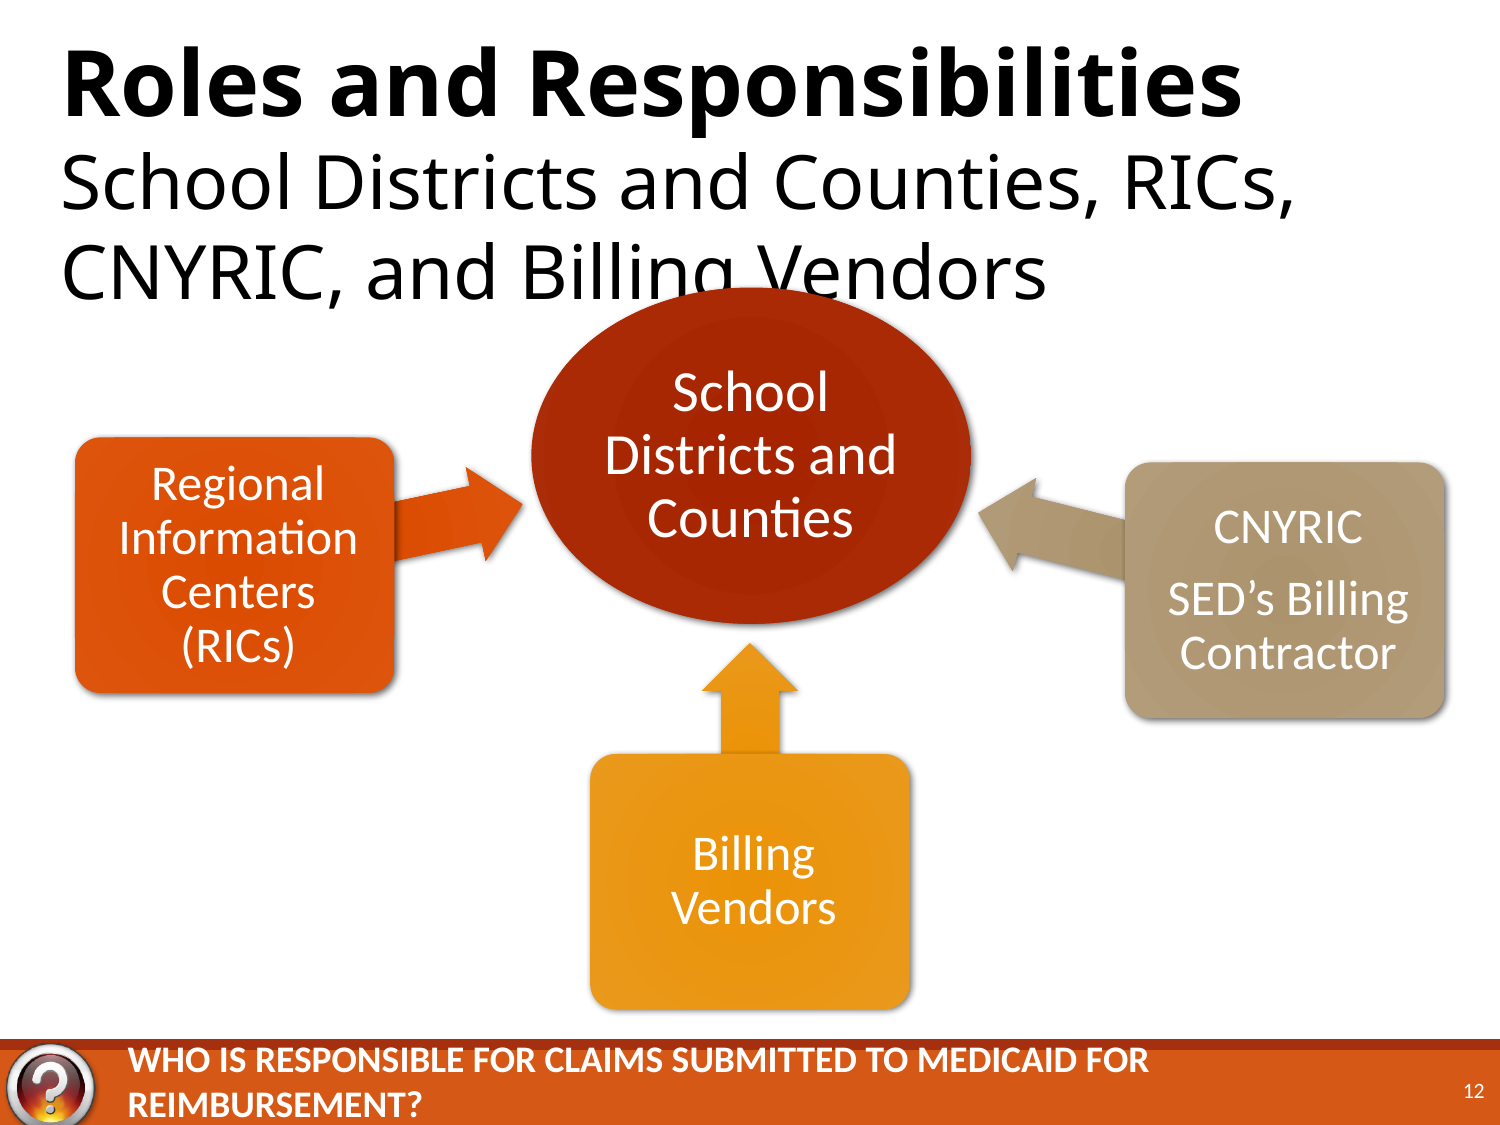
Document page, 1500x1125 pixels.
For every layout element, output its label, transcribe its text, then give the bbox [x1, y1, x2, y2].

footer Who is responsible for claims submitted to medicaid for reimbursement? [112, 1059, 1338, 1100]
picture [0, 1036, 101, 1125]
title Roles and Responsibilities School Districts and Counties, RICs, CNYRIC, and Billing Vendors [0, 0, 1463, 360]
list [49, 286, 1463, 1026]
slide_number 12 [1338, 1059, 1500, 1120]
